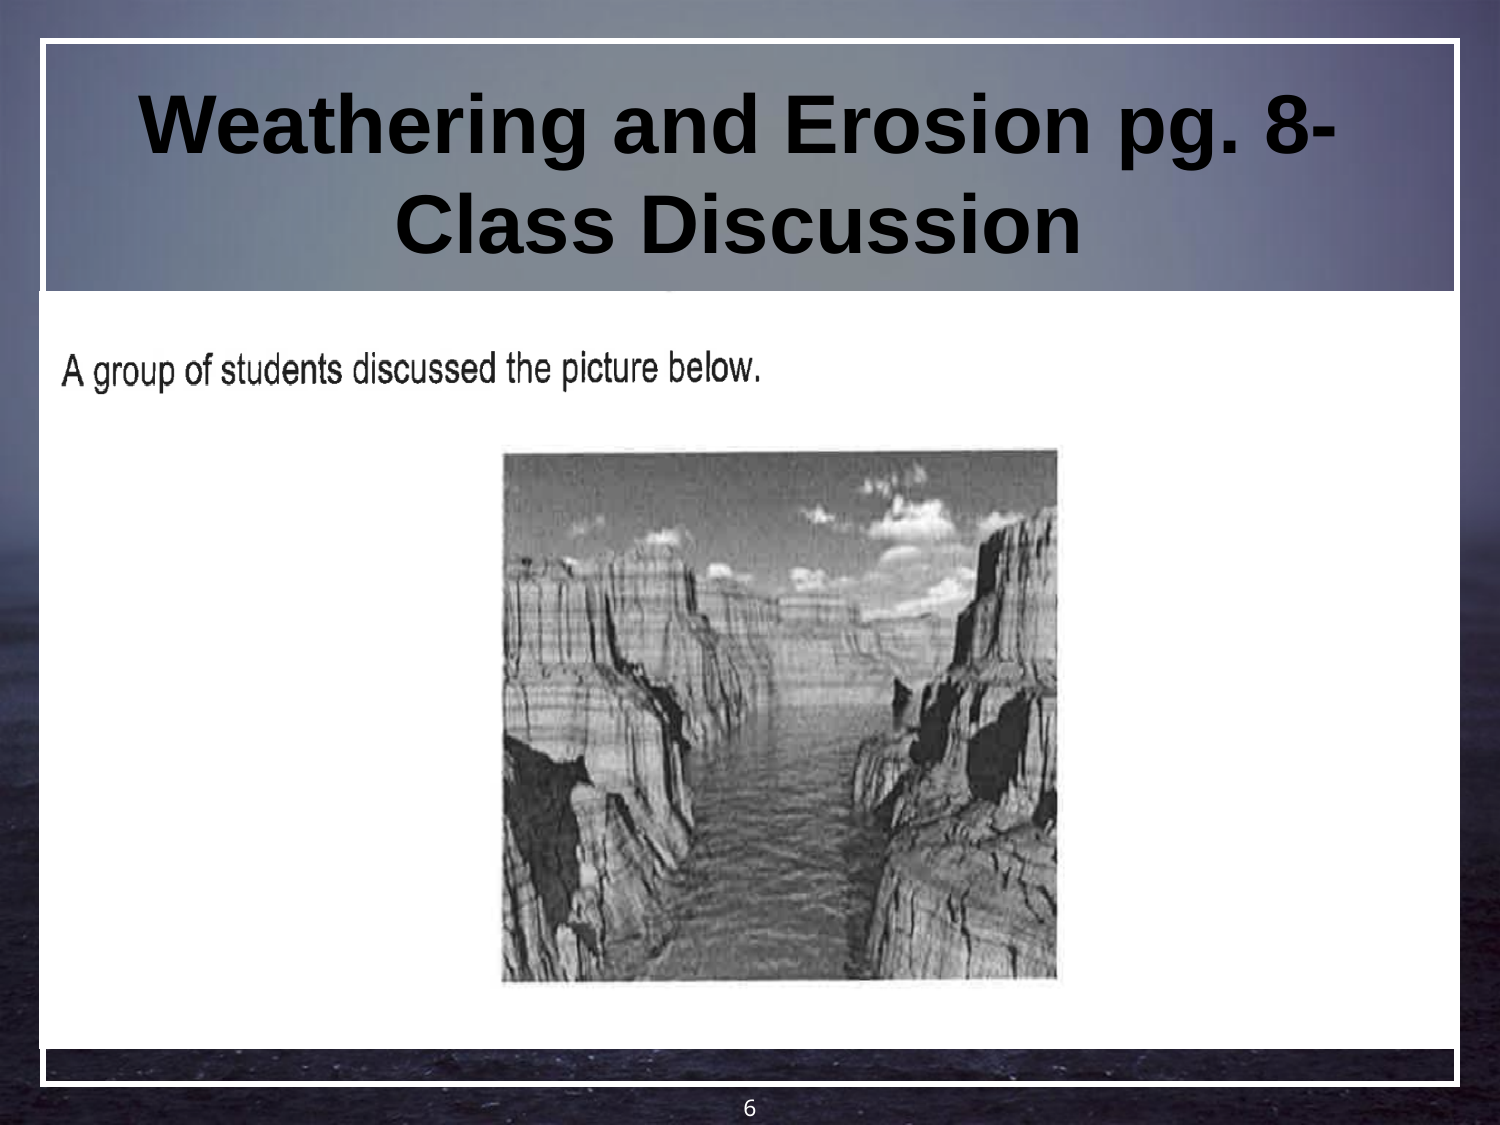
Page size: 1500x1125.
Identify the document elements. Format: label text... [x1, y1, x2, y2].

slide_number 6 [0, 1078, 1500, 1125]
picture [0, 0, 1500, 1078]
text_box Weathering and Erosion pg. 8-Class Discussion [114, 62, 1364, 278]
